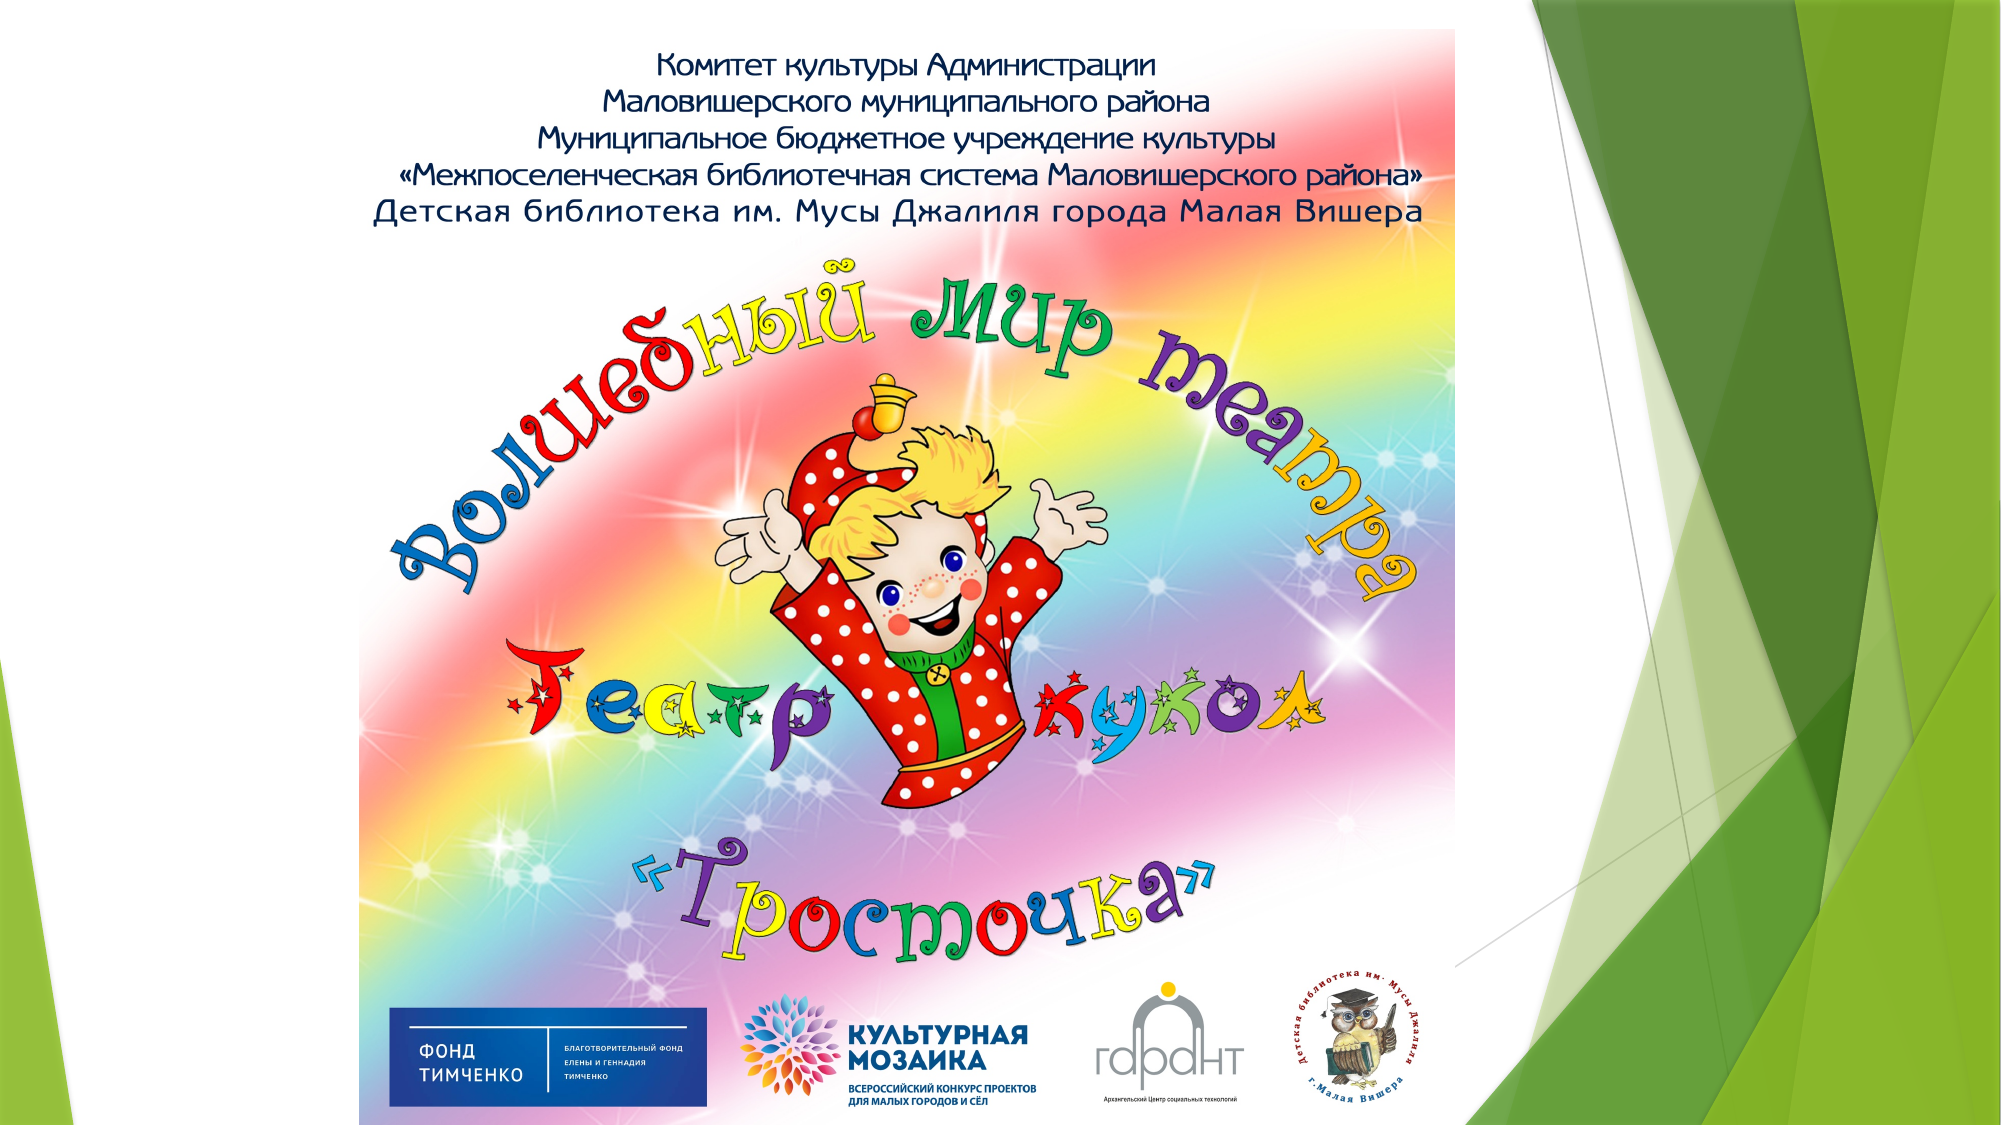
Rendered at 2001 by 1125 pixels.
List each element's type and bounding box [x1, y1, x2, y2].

picture [359, 28, 1456, 1125]
